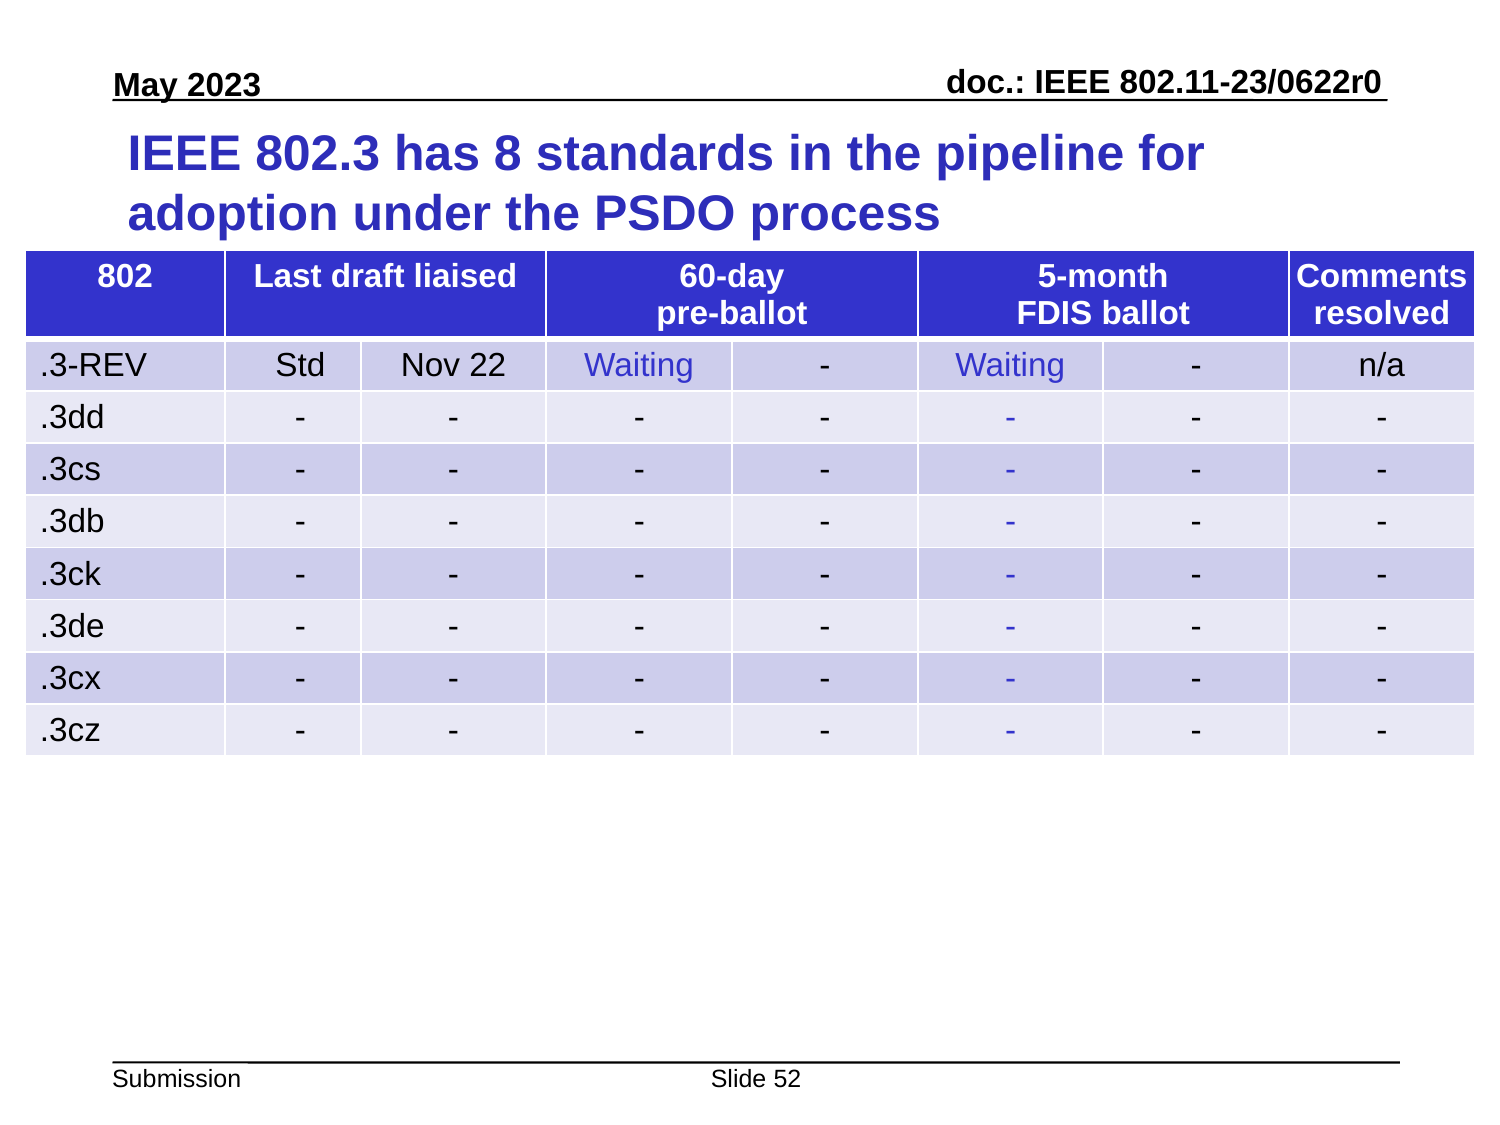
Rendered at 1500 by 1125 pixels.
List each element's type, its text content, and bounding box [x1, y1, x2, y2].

table_cell - [362, 548, 545, 599]
table_cell - [733, 444, 917, 494]
table_cell Waiting [547, 342, 731, 390]
table_cell - [1290, 496, 1474, 547]
title IEEE 802.3 has 8 standards in the pipeline for adoption under the PSDO process [112, 112, 1388, 249]
table_cell - [1104, 705, 1288, 755]
table_cell .3de [26, 600, 224, 651]
table_cell - [1290, 653, 1474, 703]
table_cell - [1104, 496, 1288, 547]
table_cell .3ck [26, 548, 224, 599]
table_cell - [1104, 548, 1288, 599]
table_cell - [362, 444, 545, 494]
table_cell .3-REV [26, 342, 224, 390]
table_cell Nov 22 [362, 342, 545, 390]
table_cell - [733, 496, 917, 547]
table_cell - [547, 392, 731, 442]
table_header 802 [26, 251, 224, 336]
table_cell - [1104, 342, 1288, 390]
table_cell - [919, 548, 1102, 599]
table_cell - [919, 600, 1102, 651]
table_cell - [1290, 600, 1474, 651]
table_cell - [226, 496, 360, 547]
slide_number Slide 52 [709, 1061, 803, 1093]
table_cell - [226, 548, 360, 599]
table_cell - [547, 705, 731, 755]
table_header 5-month FDIS ballot [919, 251, 1288, 336]
table_cell - [1104, 600, 1288, 651]
table_cell - [1104, 653, 1288, 703]
table_cell - [362, 653, 545, 703]
table_cell - [1290, 392, 1474, 442]
table_cell - [226, 392, 360, 442]
table_cell .3cz [26, 705, 224, 755]
table_header Comments resolved [1290, 251, 1474, 336]
table_cell - [1290, 548, 1474, 599]
table_cell - [919, 392, 1102, 442]
table_cell - [547, 496, 731, 547]
table_cell - [733, 705, 917, 755]
table_cell - [1104, 444, 1288, 494]
table_cell - [226, 653, 360, 703]
table_header Last draft liaised [226, 251, 545, 336]
table_cell .3cs [26, 444, 224, 494]
table_cell - [733, 392, 917, 442]
table_cell - [919, 444, 1102, 494]
table_cell - [362, 600, 545, 651]
table_cell - [362, 496, 545, 547]
table_cell .3cx [26, 653, 224, 703]
table_cell - [733, 653, 917, 703]
table_cell - [226, 444, 360, 494]
table_cell - [733, 548, 917, 599]
table_cell - [733, 342, 917, 390]
table_cell - [1104, 392, 1288, 442]
table_cell - [1290, 444, 1474, 494]
table_cell - [547, 548, 731, 599]
table_cell n/a [1290, 342, 1474, 390]
table_cell - [1290, 705, 1474, 755]
table_cell - [547, 653, 731, 703]
table_cell - [919, 496, 1102, 547]
table_cell - [919, 705, 1102, 755]
table_cell - [362, 392, 545, 442]
table_header 60-day pre-ballot [547, 251, 917, 336]
table_cell - [226, 705, 360, 755]
table_cell - [733, 600, 917, 651]
table_cell Waiting [919, 342, 1102, 390]
table_cell .3db [26, 496, 224, 547]
table_cell - [547, 444, 731, 494]
table_cell - [547, 600, 731, 651]
table_cell .3dd [26, 392, 224, 442]
table_cell - [362, 705, 545, 755]
table_cell - [919, 653, 1102, 703]
table_cell - [226, 600, 360, 651]
table_cell Std [226, 342, 360, 390]
